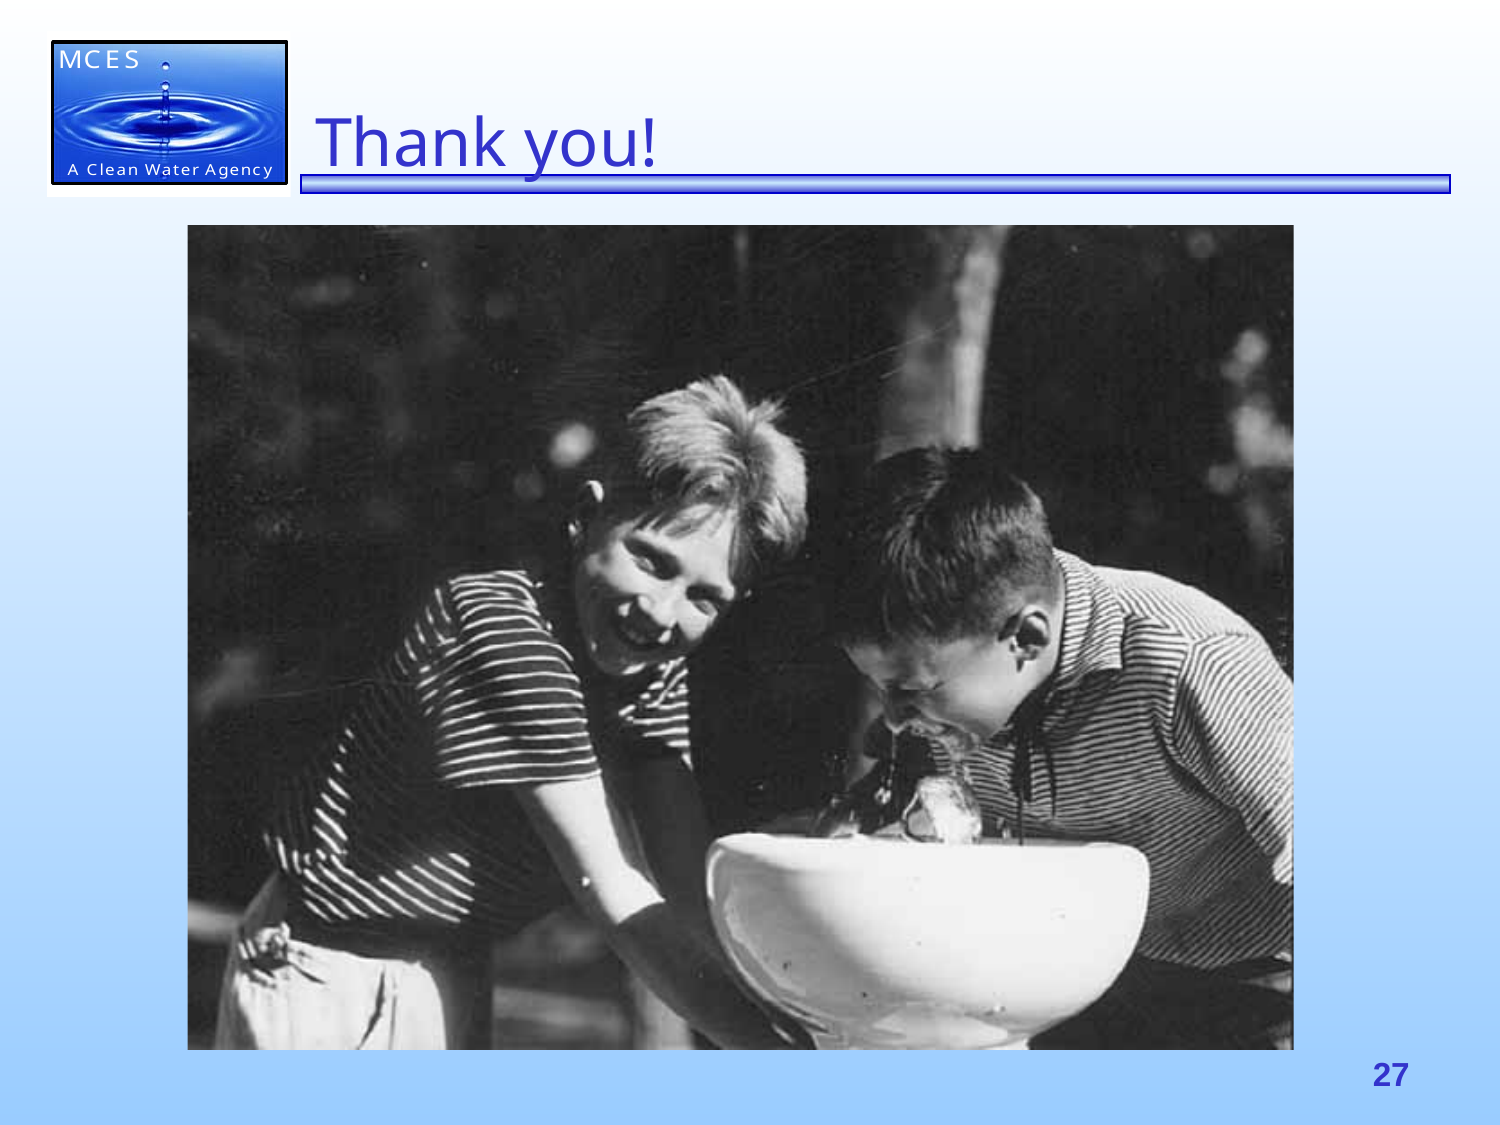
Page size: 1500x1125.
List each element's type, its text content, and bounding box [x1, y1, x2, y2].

slide_number 27 [1074, 1042, 1425, 1103]
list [187, 224, 1294, 1051]
title Thank you! [299, 54, 1500, 188]
